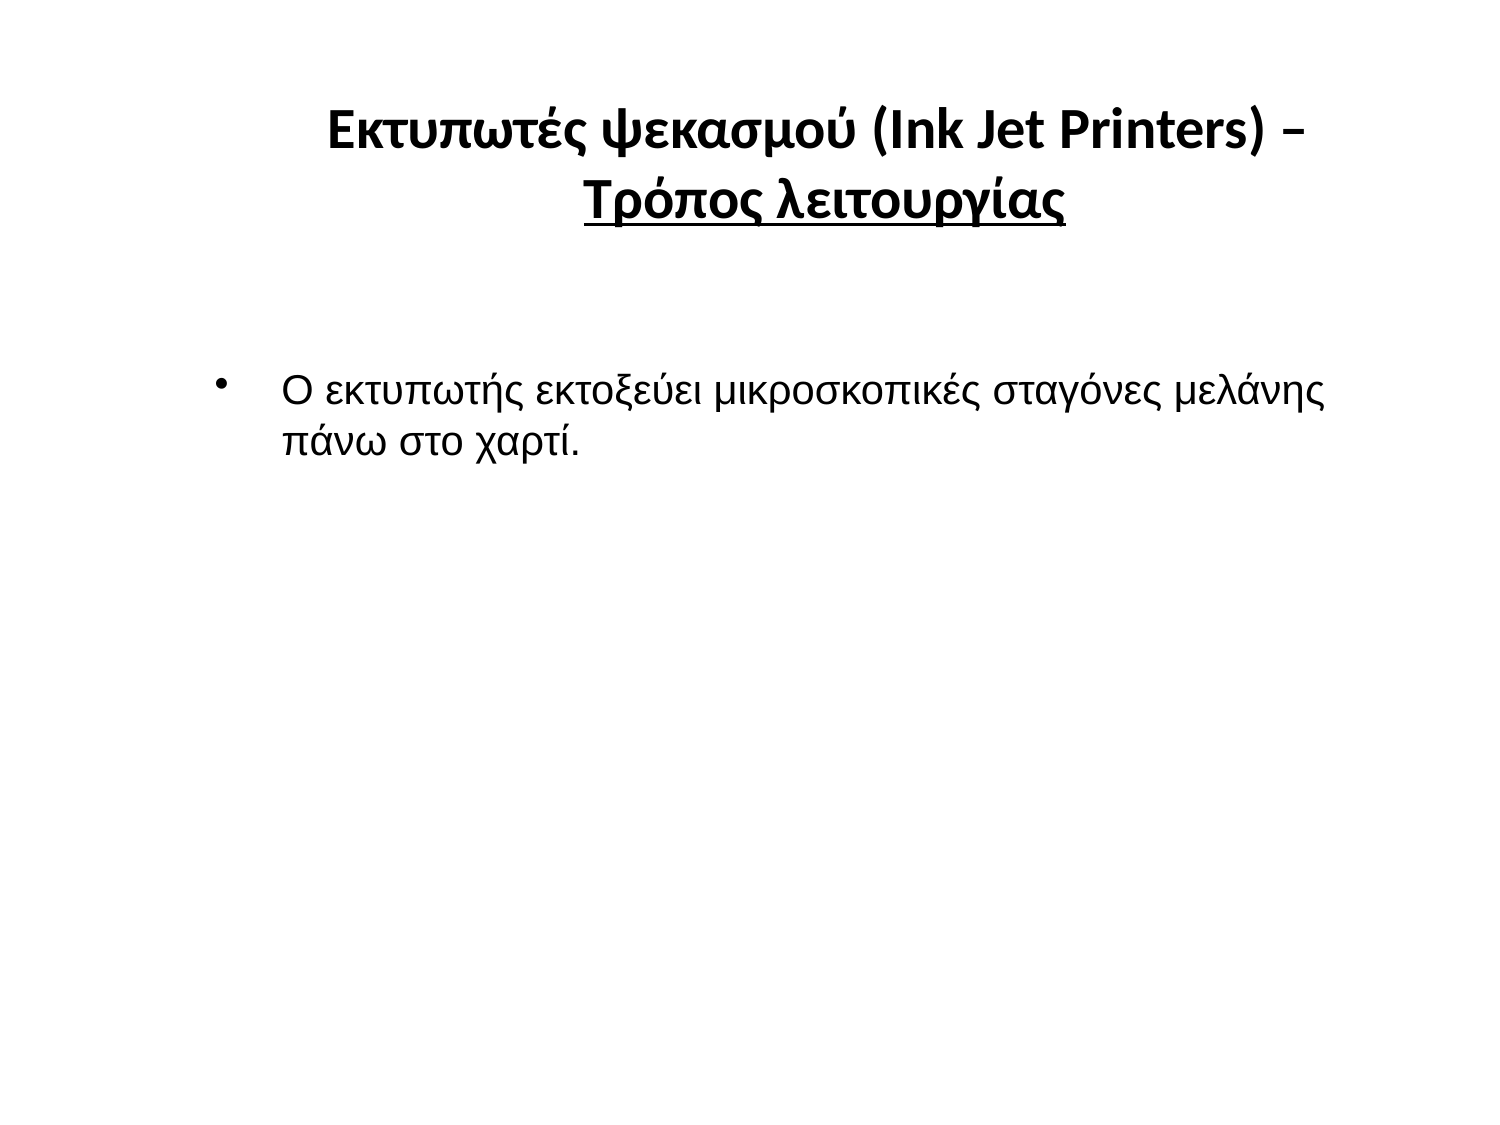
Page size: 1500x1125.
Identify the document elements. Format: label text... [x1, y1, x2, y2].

text_box Εκτυπωτές ψεκασμού (Ink Jet Printers) – Τρόπος λειτουργίας [0, 83, 1500, 238]
text_box Ο εκτυπωτής εκτοξεύει μικροσκοπικές σταγόνες μελάνης πάνω στο χαρτί. [55, 305, 1380, 476]
